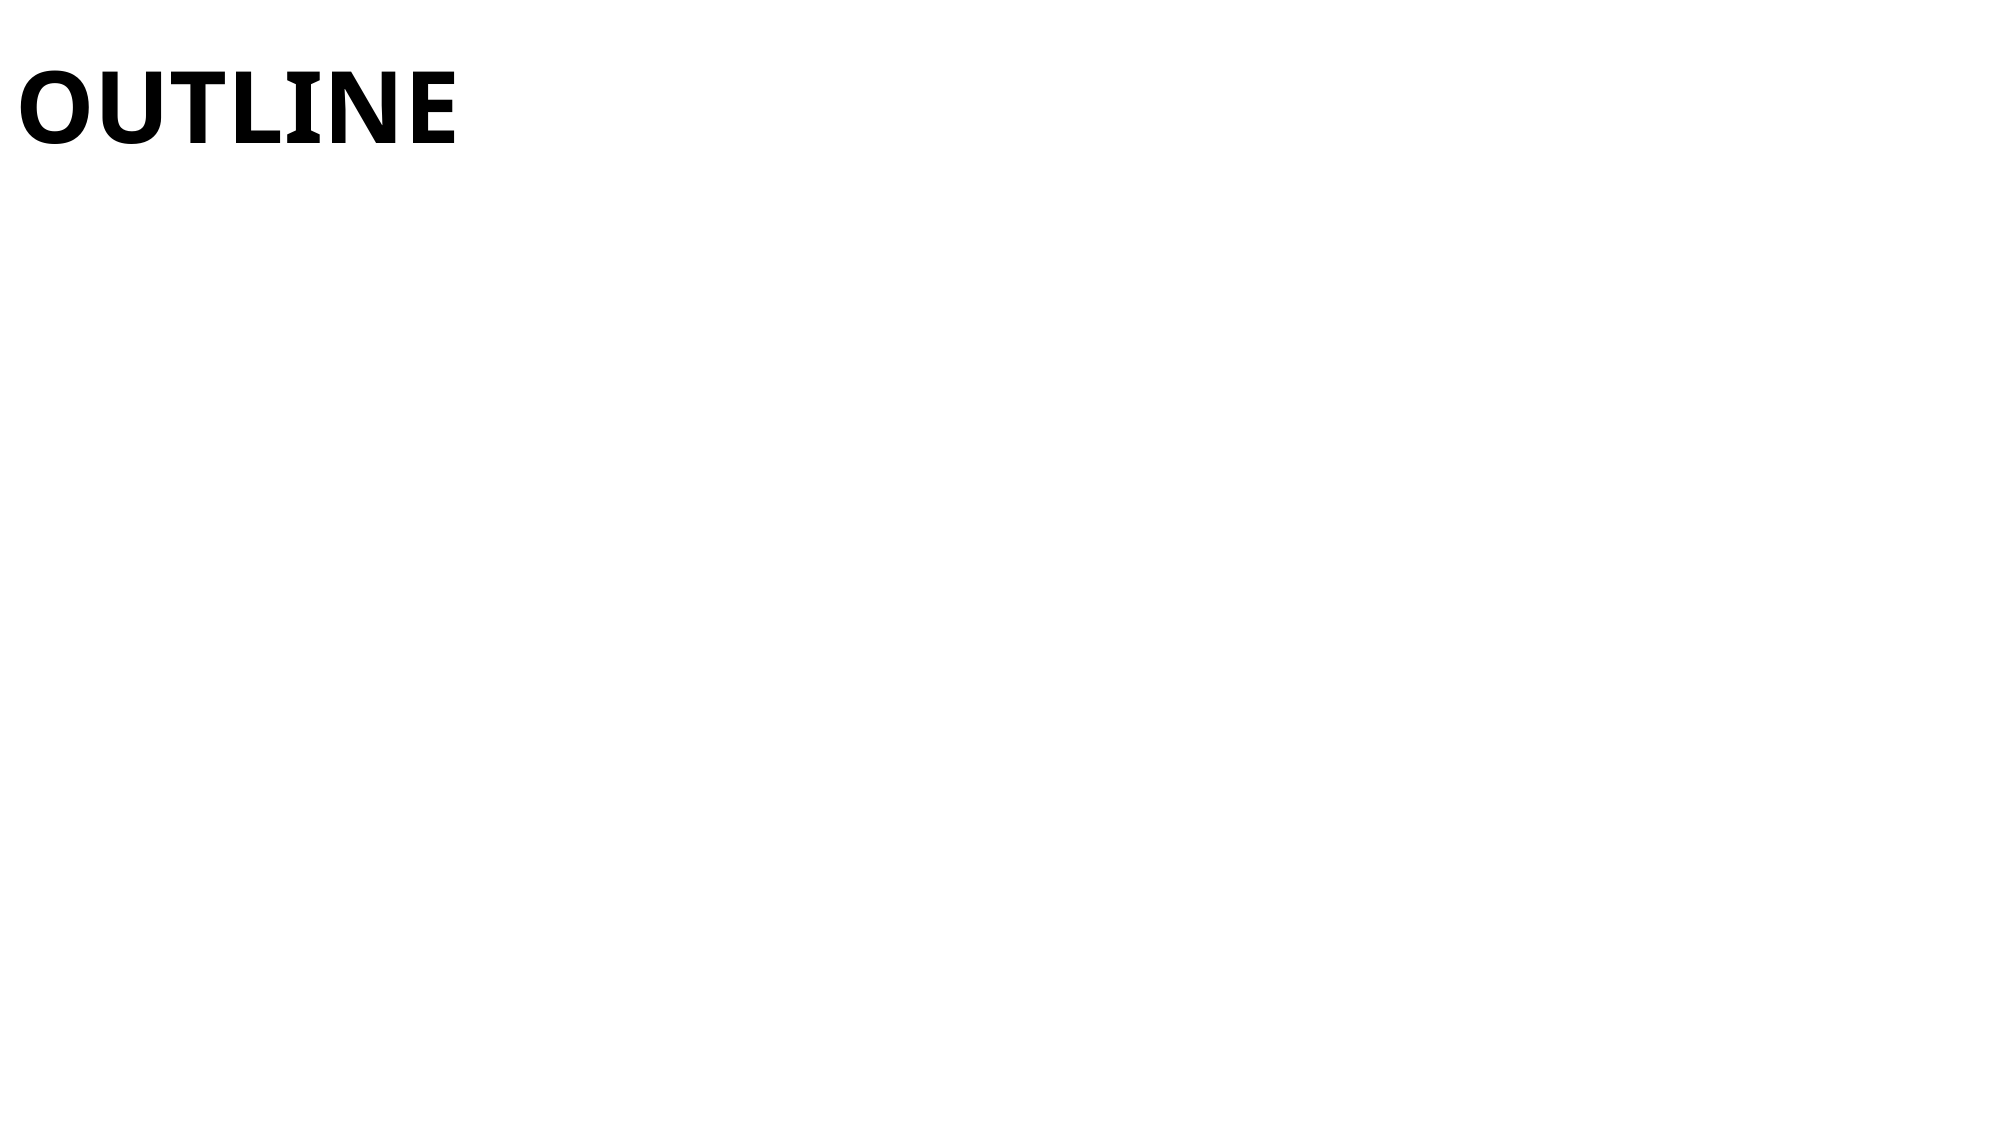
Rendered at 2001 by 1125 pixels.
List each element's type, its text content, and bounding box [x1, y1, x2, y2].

title OUTLINE [0, 3, 1725, 221]
